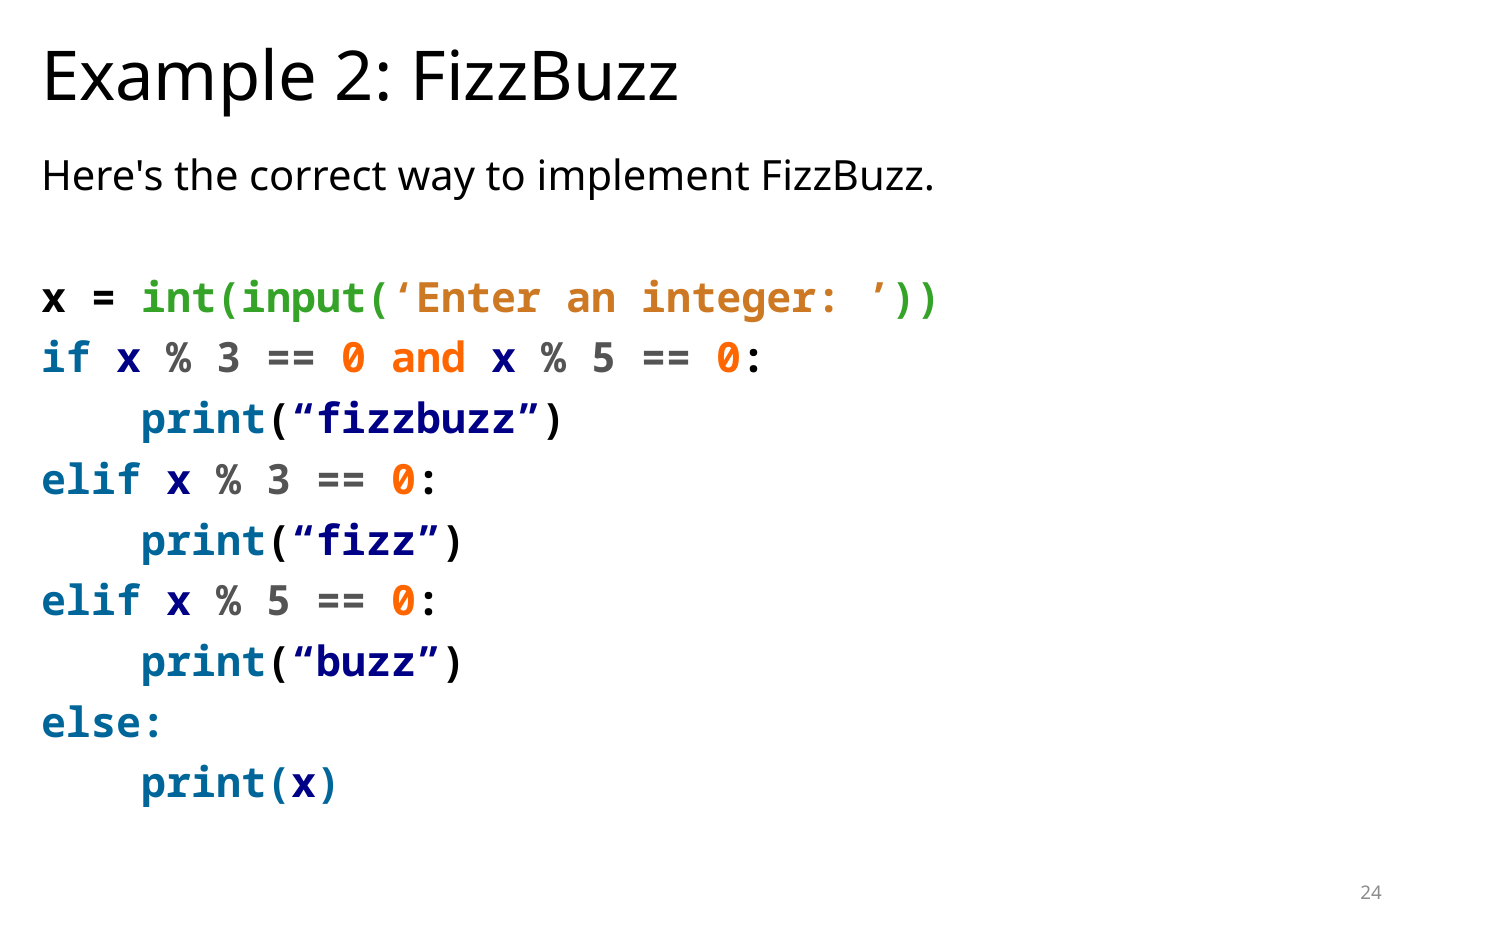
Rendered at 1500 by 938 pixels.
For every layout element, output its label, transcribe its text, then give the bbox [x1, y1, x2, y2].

slide_number 24 [1059, 868, 1397, 919]
list Here's the correct way to implement FizzBuzz. x = int(input(‘Enter an integer: ’)) if x % 3 == 0 and x % 5 == 0: print(“fizzbuzz”) elif x % 3 == 0: print(“fizz”) elif x % 5 == 0: print(“buzz”) else: print(x) [26, 147, 1477, 916]
title Example 2: FizzBuzz [26, 21, 1184, 135]
